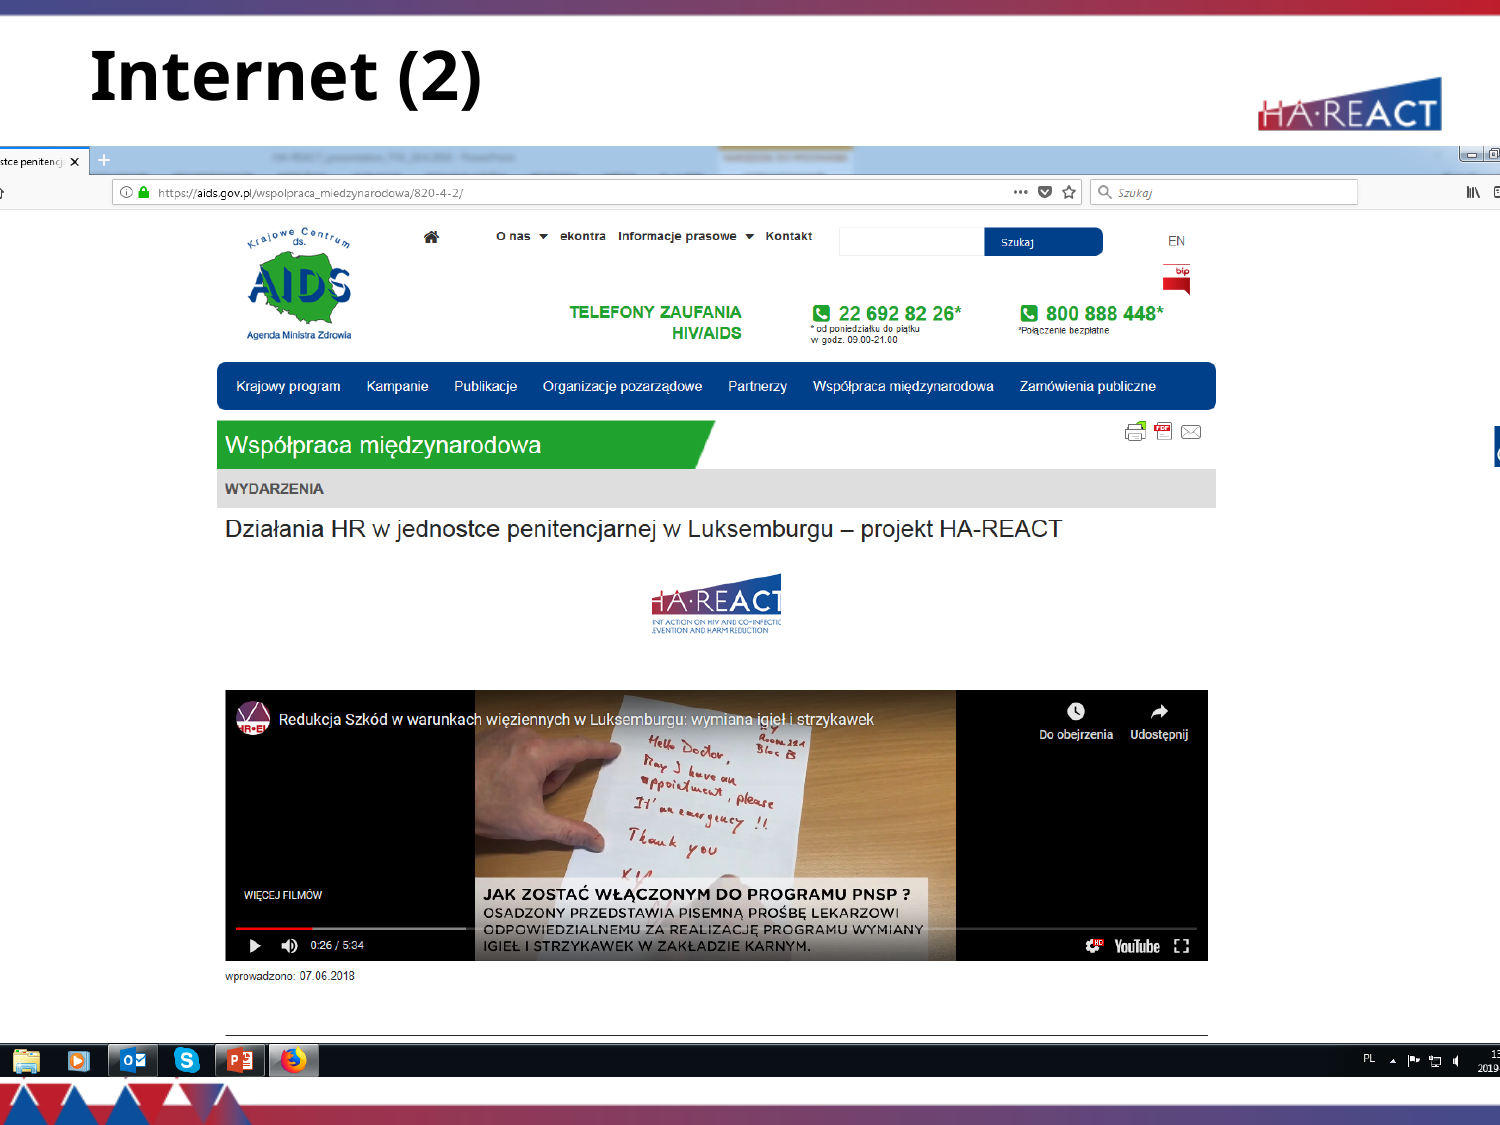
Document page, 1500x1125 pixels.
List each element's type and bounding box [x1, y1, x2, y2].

picture [0, 0, 1500, 146]
picture [0, 1077, 1500, 1125]
list [0, 146, 1500, 1077]
